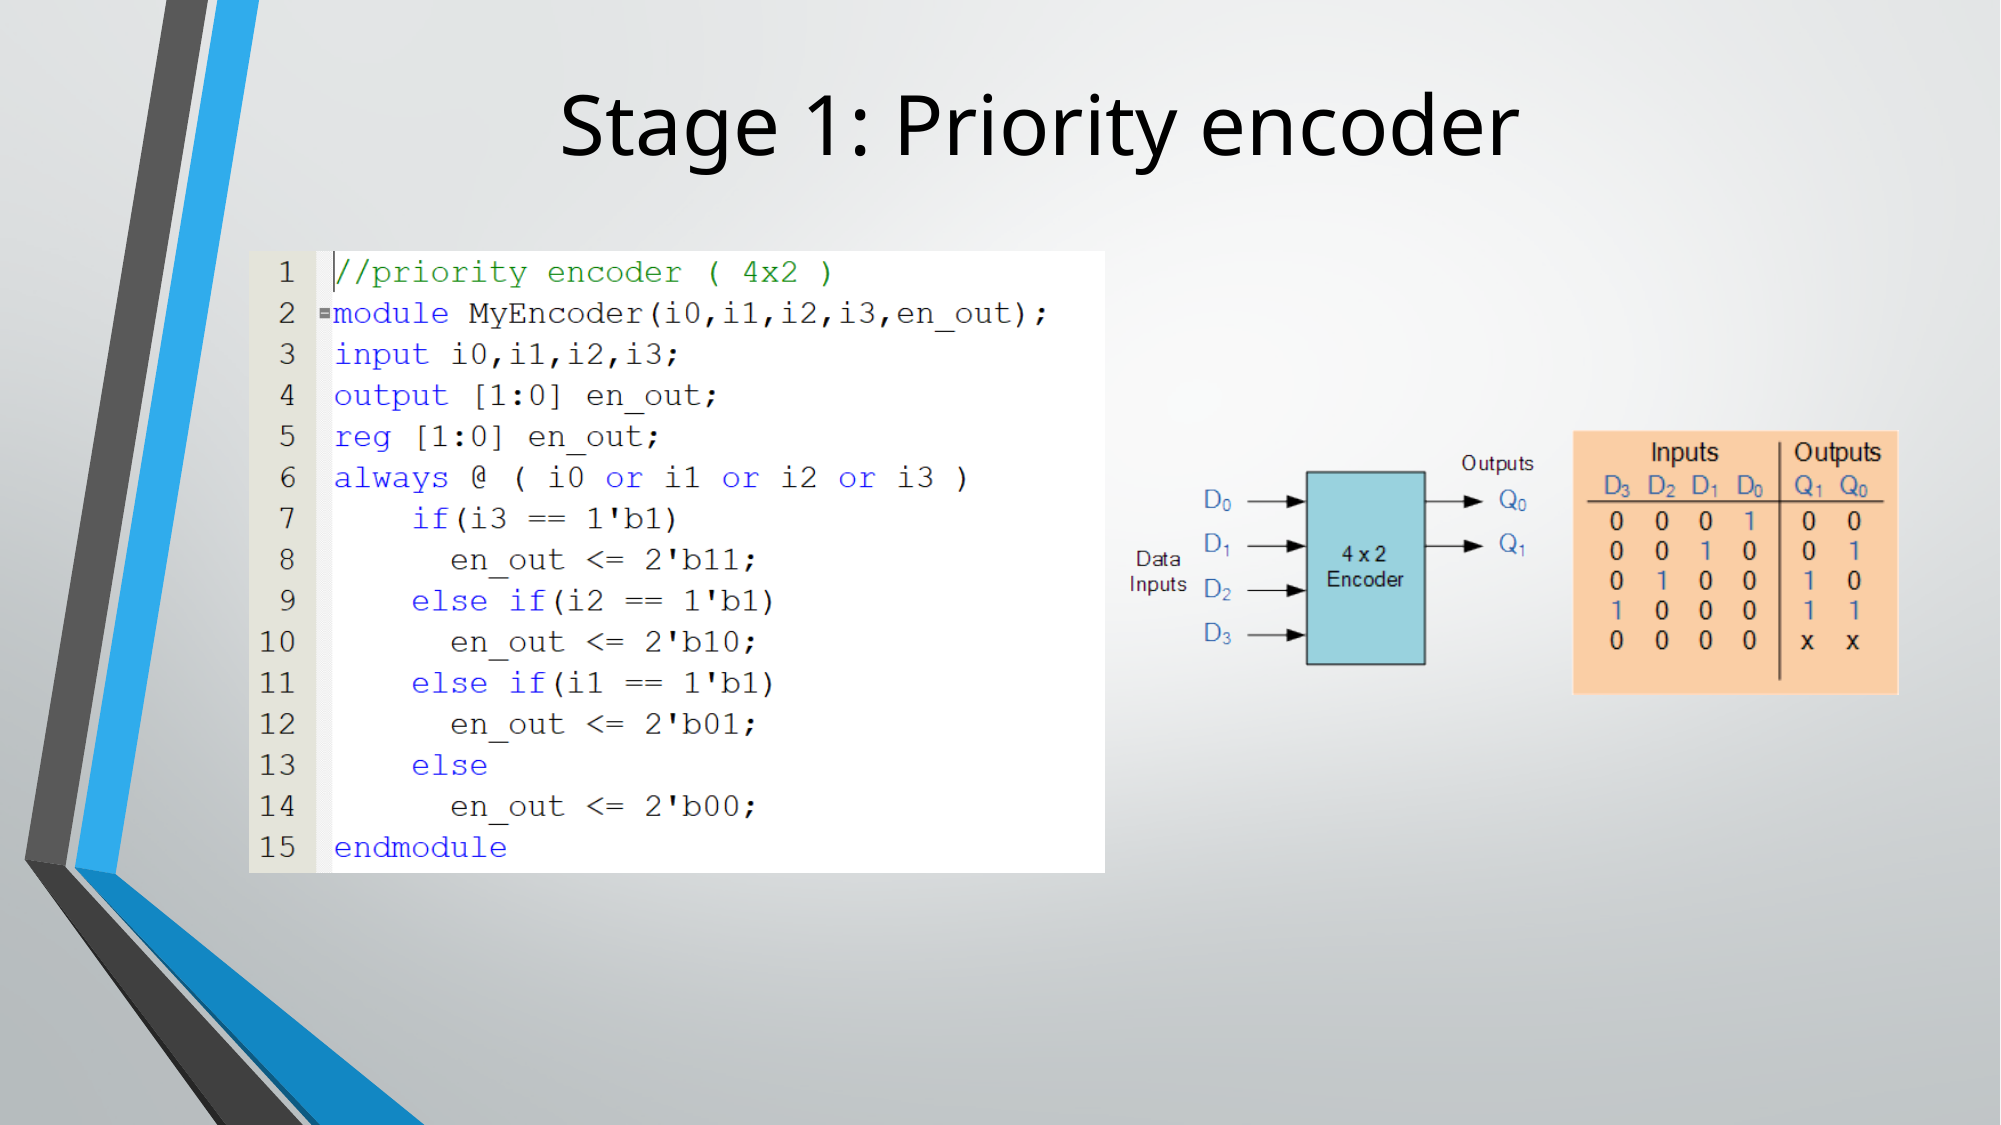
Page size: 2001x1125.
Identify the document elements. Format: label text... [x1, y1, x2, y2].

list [1129, 430, 1900, 695]
picture [249, 251, 1105, 874]
title Stage 1: Priority encoder [219, 0, 1863, 266]
